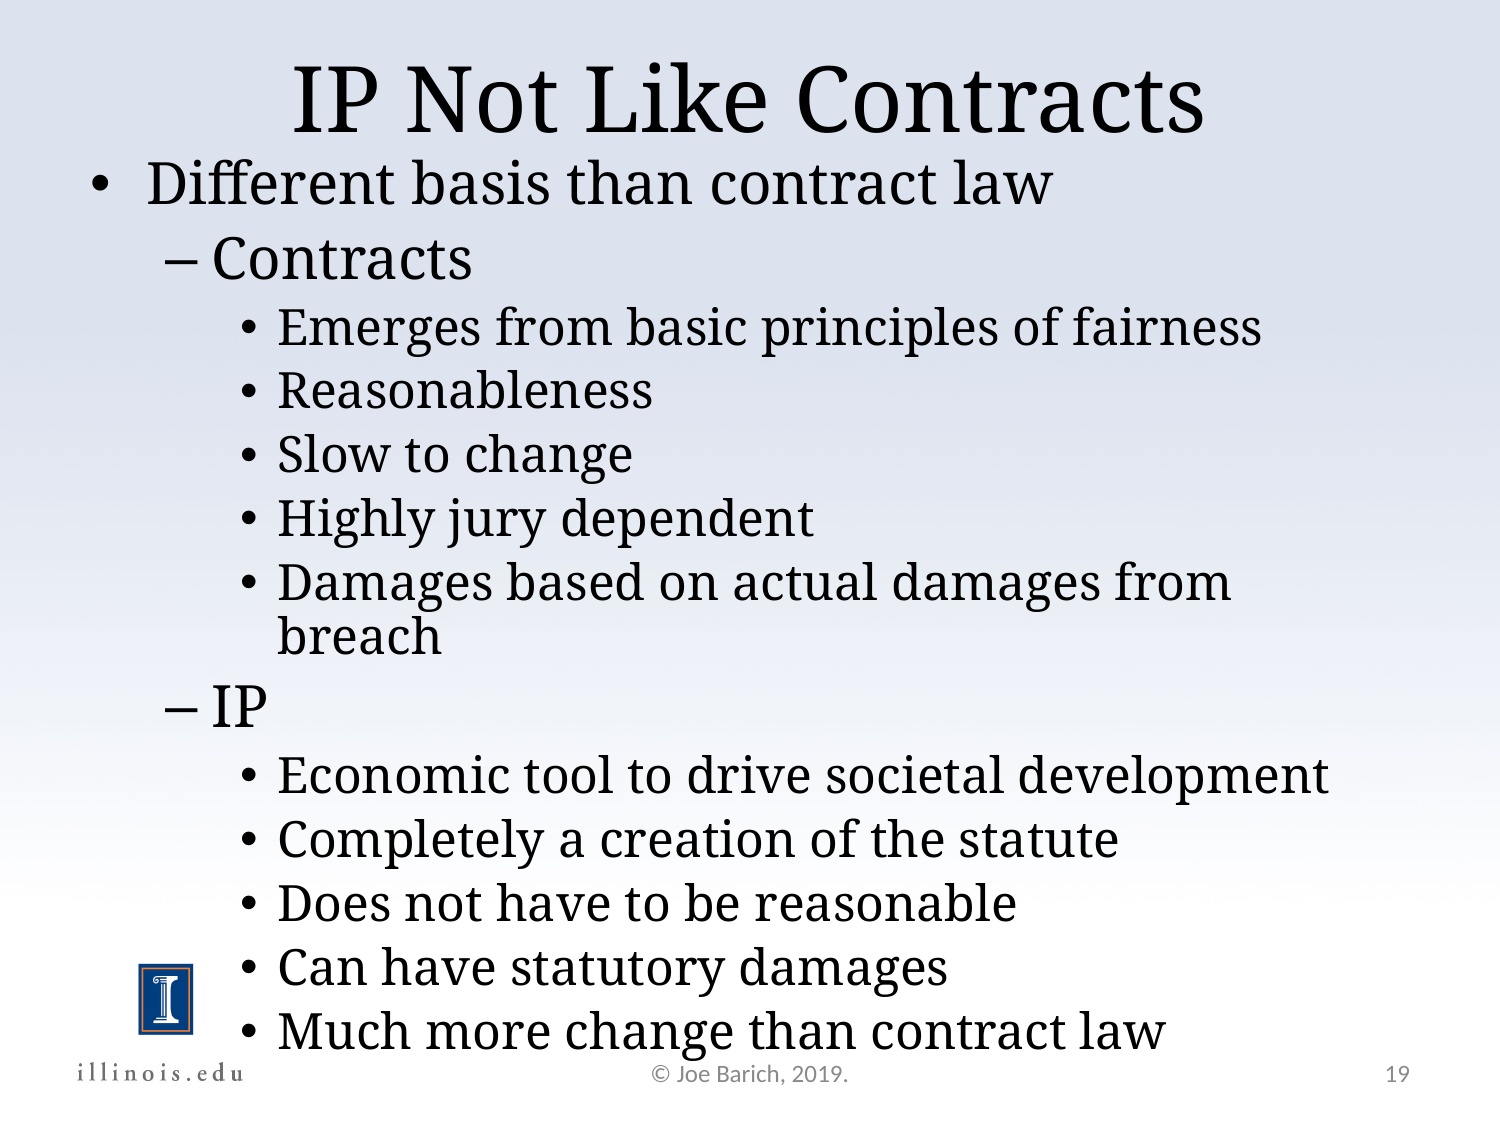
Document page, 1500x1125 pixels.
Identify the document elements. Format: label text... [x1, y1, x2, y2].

list Different basis than contract law Contracts Emerges from basic principles of fairness Reasonableness Slow to change Highly jury dependent Damages based on actual damages from breach IP Economic tool to drive societal development Completely a creation of the statute Does not have to be reasonable Can have statutory damages Much more change than contract law [74, 146, 1426, 835]
picture [0, 0, 1500, 1125]
slide_number 19 [1074, 1042, 1425, 1103]
footer © Joe Barich, 2019. [512, 1042, 988, 1103]
title IP Not Like Contracts [74, 26, 1426, 146]
